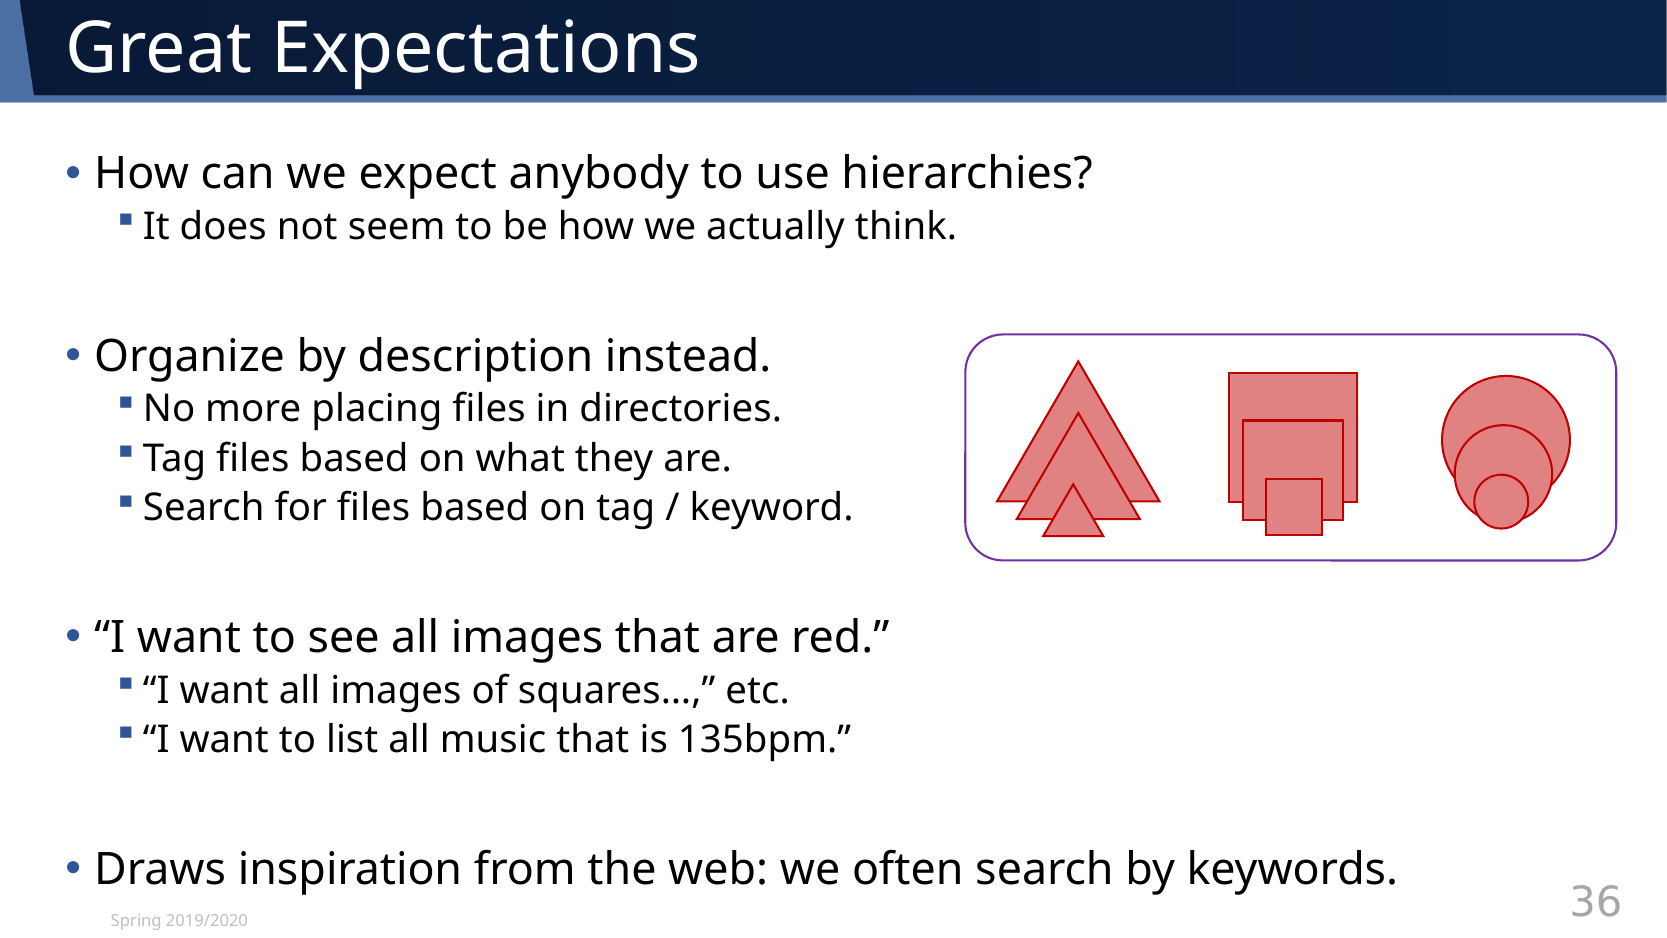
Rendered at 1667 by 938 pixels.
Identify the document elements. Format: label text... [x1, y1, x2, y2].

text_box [1211, 389, 1375, 519]
text_box [964, 333, 1618, 562]
picture [0, 0, 1667, 938]
footer Spring 2019/2020 [0, 906, 360, 937]
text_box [990, 367, 1166, 530]
title Great Expectations [50, 3, 1667, 97]
picture [1603, 907, 1615, 913]
list How can we expect anybody to use hierarchies? It does not seem to be how we actually think. Organize by description instead. No more placing files in directories. Tag files based on what they are. Search for files based on tag / keyword. “I want to see all images that are red.” “I want all images of squares…,” etc. “I want to list all music that is 135bpm.” Draws inspiration from the web: we often search by keywords. [50, 142, 1623, 907]
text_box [1429, 388, 1583, 517]
